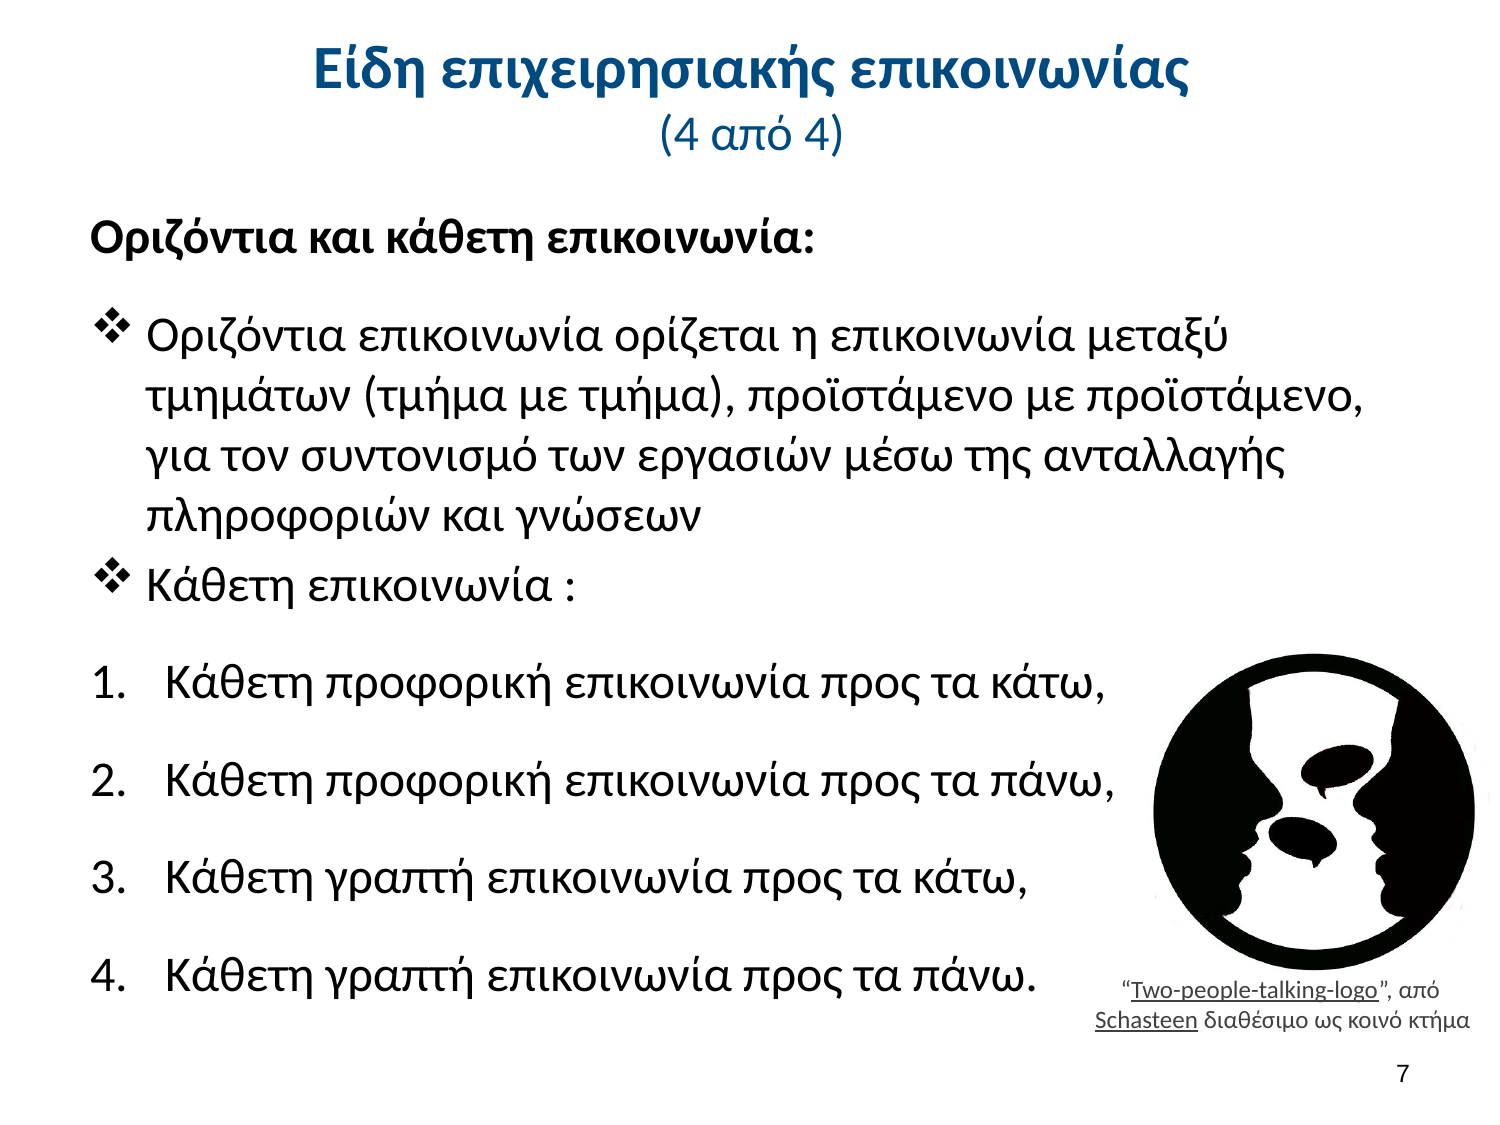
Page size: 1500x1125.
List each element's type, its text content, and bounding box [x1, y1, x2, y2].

list Οριζόντια και κάθετη επικοινωνία: Οριζόντια επικοινωνία ορίζεται η επικοινωνία μεταξύ τμημάτων (τμήμα με τμήμα), προϊστάμενο με προϊστάμενο, για τον συντονισμό των εργασιών μέσω της ανταλλαγής πληροφοριών και γνώσεων Κάθετη επικοινωνία : Κάθετη προφορική επικοινωνία προς τα κάτω, Κάθετη προφορική επικοινωνία προς τα πάνω, Κάθετη γραπτή επικοινωνία προς τα κάτω, Κάθετη γραπτή επικοινωνία προς τα πάνω. [75, 196, 1425, 1024]
title Είδη επιχειρησιακής επικοινωνίας (4 από 4) [76, 19, 1427, 169]
picture [1124, 633, 1496, 1005]
text_box “Two-people-talking-logo”, από Schasteen διαθέσιμο ως κοινό κτήμα [1057, 965, 1500, 1041]
slide_number 6 [1074, 1042, 1425, 1103]
